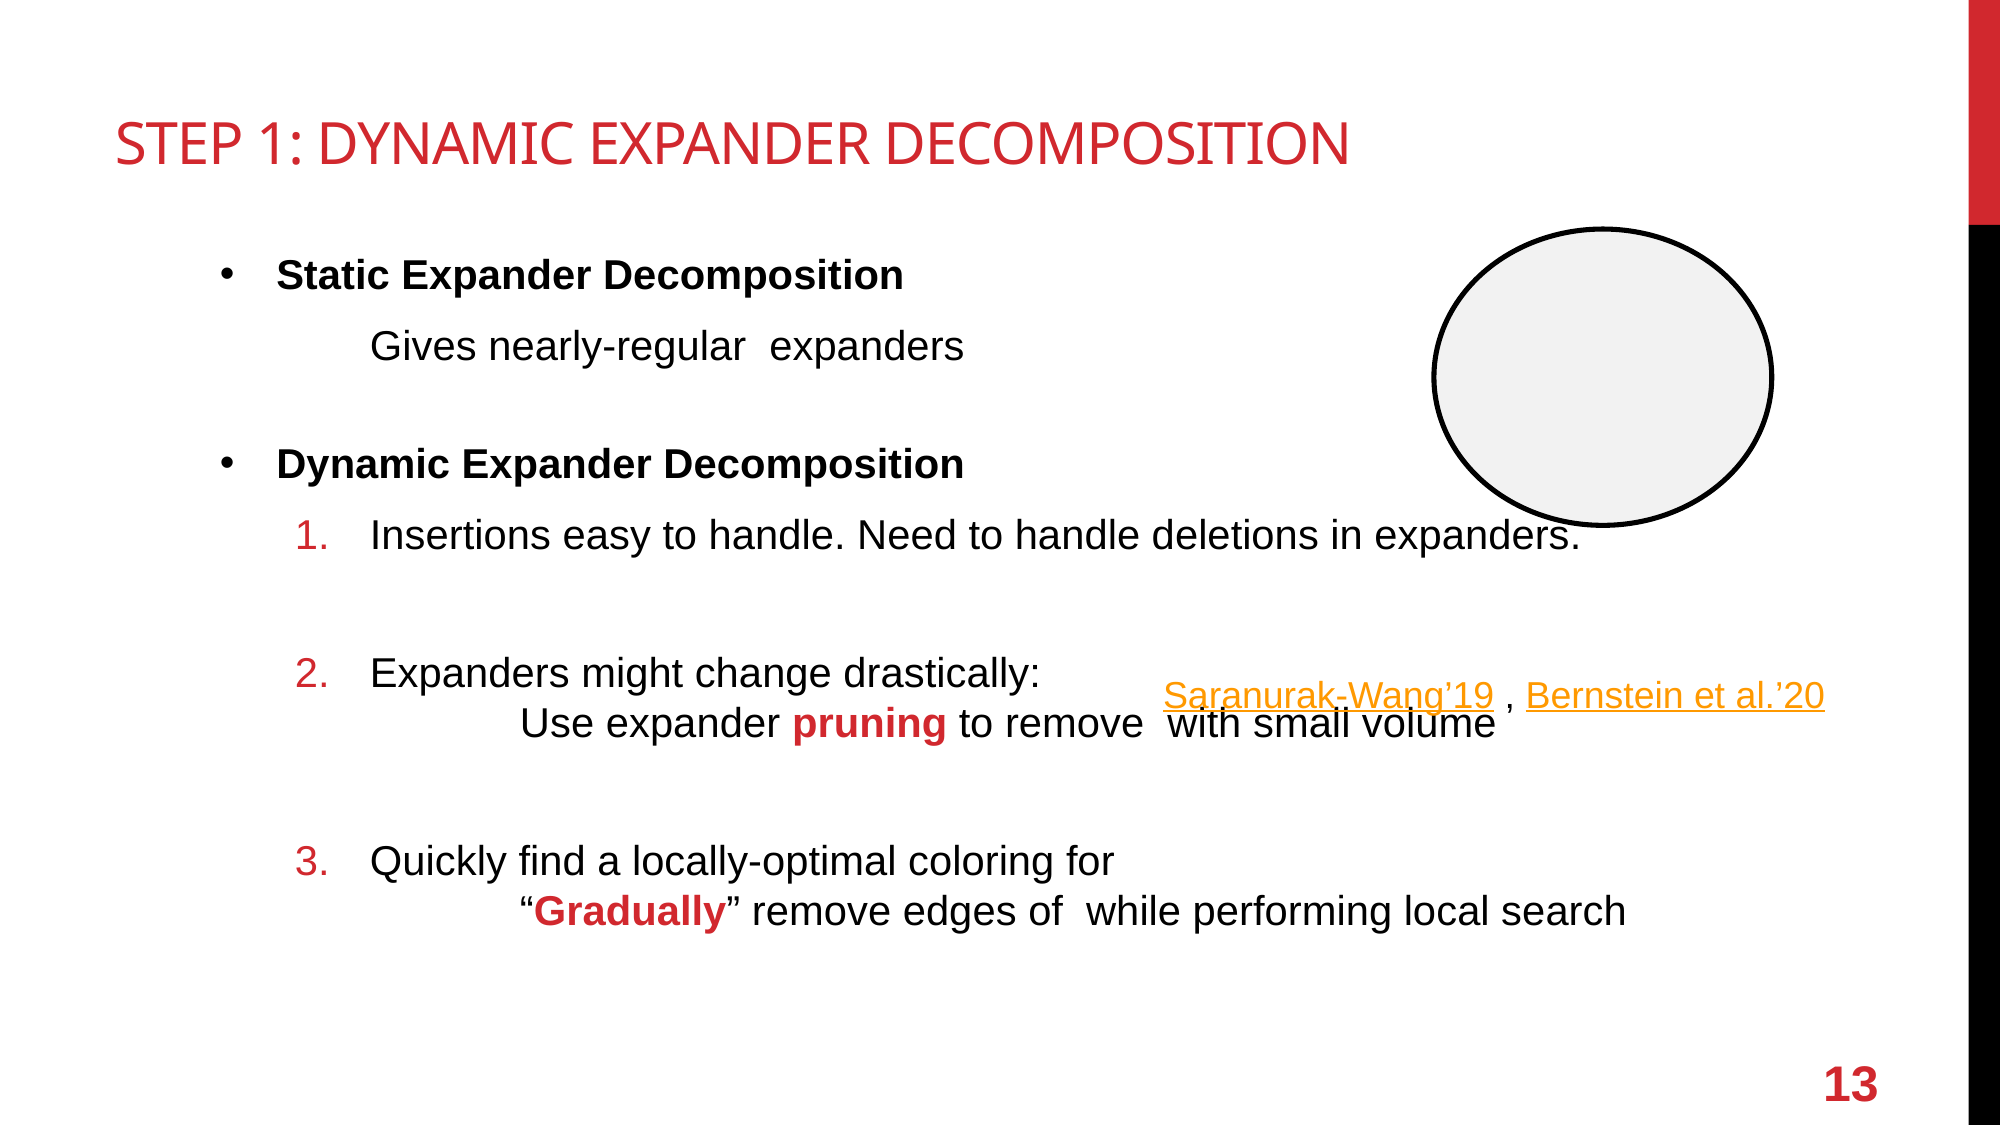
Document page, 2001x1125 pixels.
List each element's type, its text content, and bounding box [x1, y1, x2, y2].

slide_number 13 [1808, 1051, 1992, 1112]
text_box Saranurak-Wang’19 , Bernstein et al.’20 [1148, 663, 1846, 723]
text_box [1433, 228, 1773, 526]
title Step 1: Dynamic Expander Decomposition [99, 11, 1729, 184]
